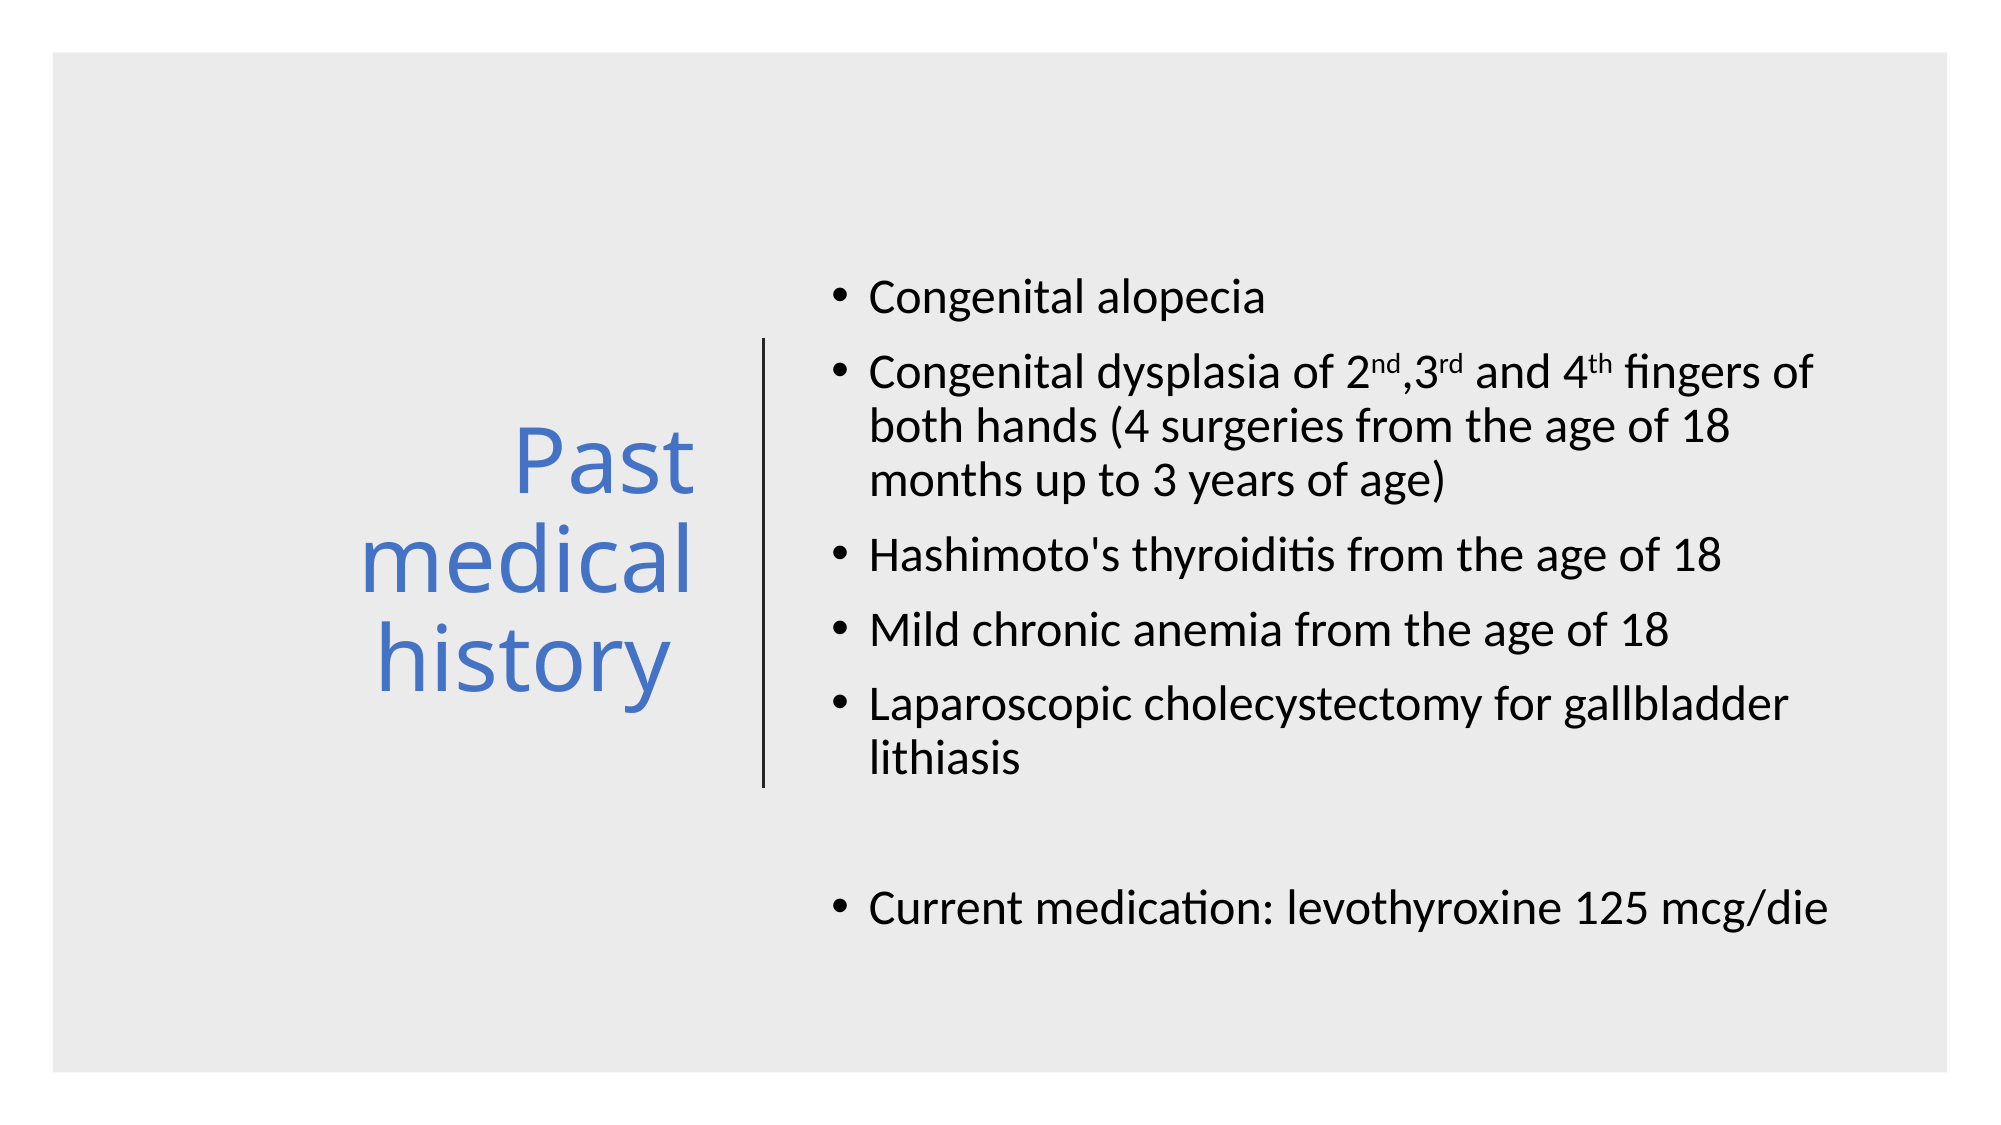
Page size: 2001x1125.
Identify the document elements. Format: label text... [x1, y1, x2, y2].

list Congenital alopecia Congenital dysplasia of 2nd,3rd and 4th fingers of both hands (4 surgeries from the age of 18 months up to 3 years of age) Hashimoto's thyroiditis from the age of 18 Mild chronic anemia from the age of 18 Laparoscopic cholecystectomy for gallbladder lithiasis Current medication: levothyroxine 125 mcg/die [816, 158, 1863, 967]
title Past medical history [137, 158, 711, 967]
text_box [52, 51, 1948, 1073]
